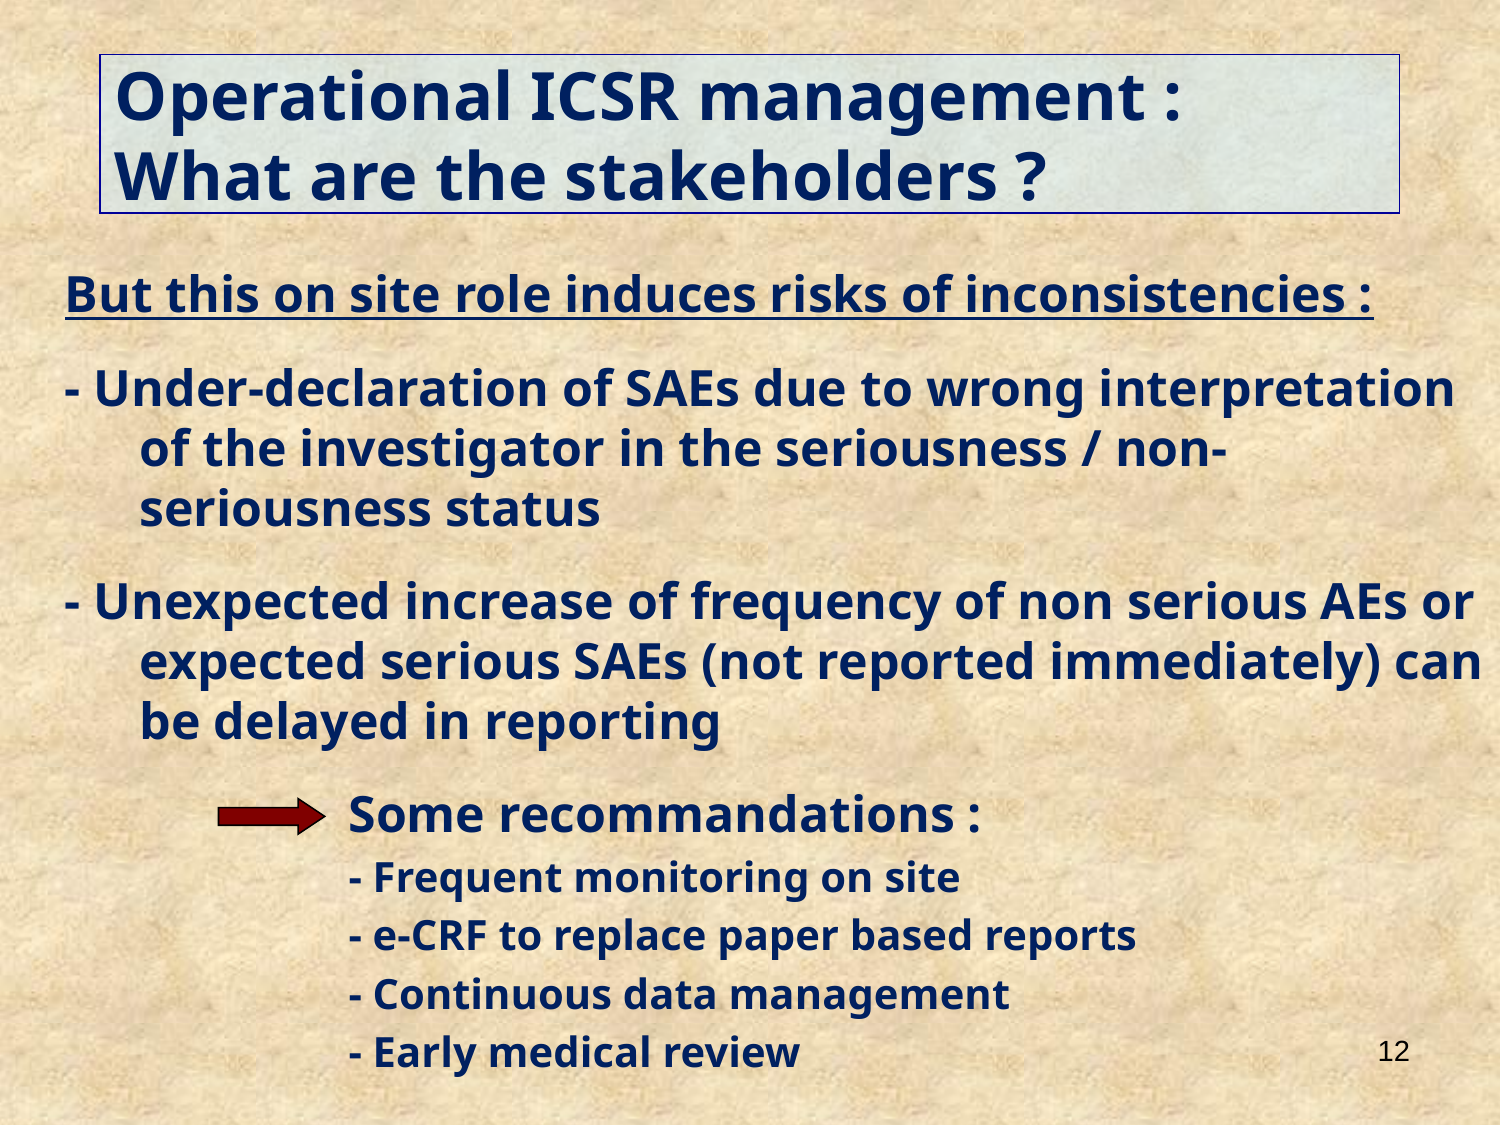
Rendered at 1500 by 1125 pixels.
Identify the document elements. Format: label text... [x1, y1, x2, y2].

text_box [218, 798, 325, 835]
text_box But this on site role induces risks of inconsistencies : - Under-declaration of SAEs due to wrong interpretation of the investigator in the seriousness / non-seriousness status - Unexpected increase of frequency of non serious AEs or expected serious SAEs (not reported immediately) can be delayed in reporting [50, 255, 1500, 1064]
text_box Operational ICSR management : What are the stakeholders ? [100, 54, 1400, 214]
text_box Some recommandations : - Frequent monitoring on site - e-CRF to replace paper based reports - Continuous data management - Early medical review [277, 774, 1412, 1035]
picture [0, 0, 1500, 1125]
text_box 12 [1074, 1024, 1425, 1103]
